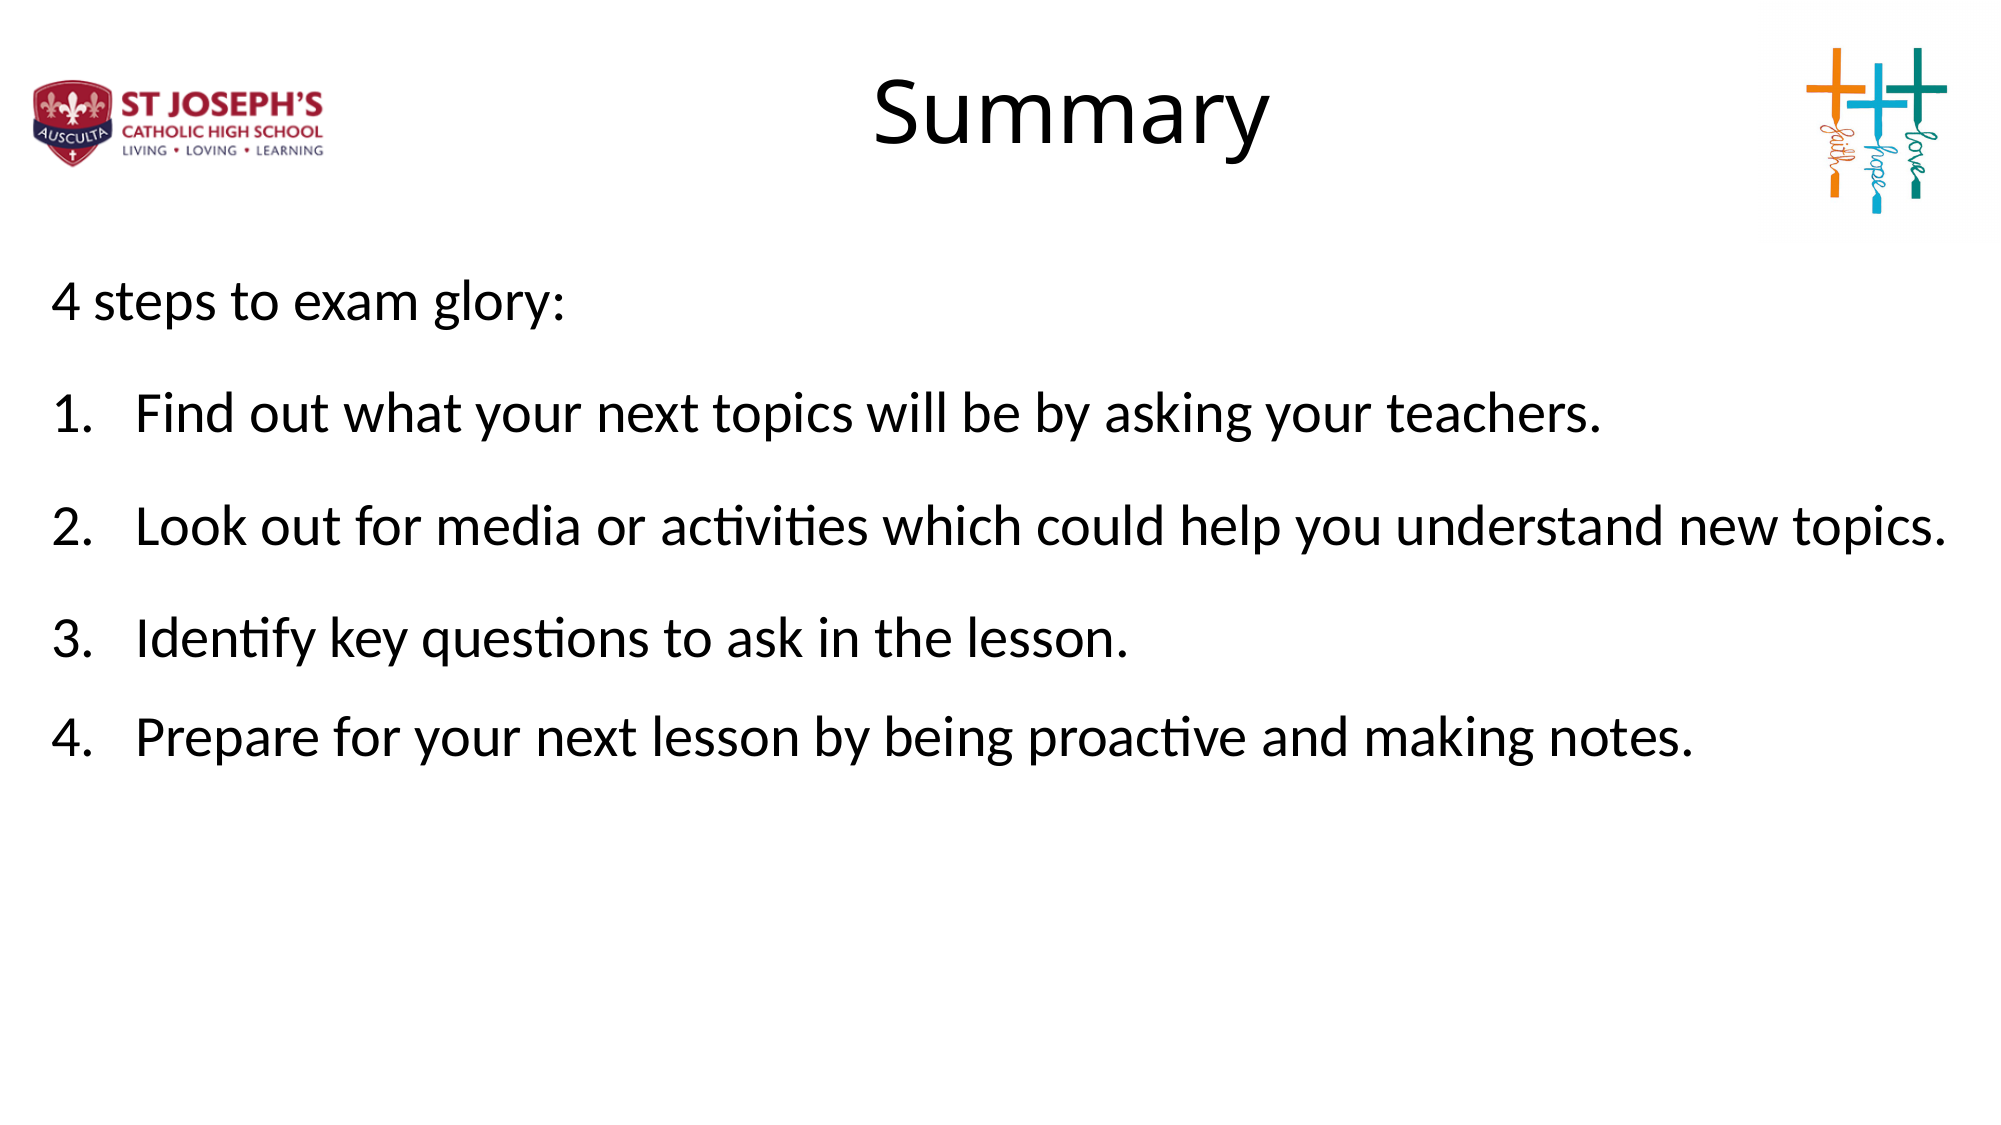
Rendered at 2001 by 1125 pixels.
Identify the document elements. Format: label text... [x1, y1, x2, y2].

picture [1757, 1, 2000, 244]
title Summary [355, 59, 1757, 171]
picture [20, 66, 331, 179]
list 4 steps to exam glory: Find out what your next topics will be by asking your teachers. Look out for media or activities which could help you understand new topics. Identify key questions to ask in the lesson. Prepare for your next lesson by being proactive and making notes. [35, 249, 1975, 1106]
